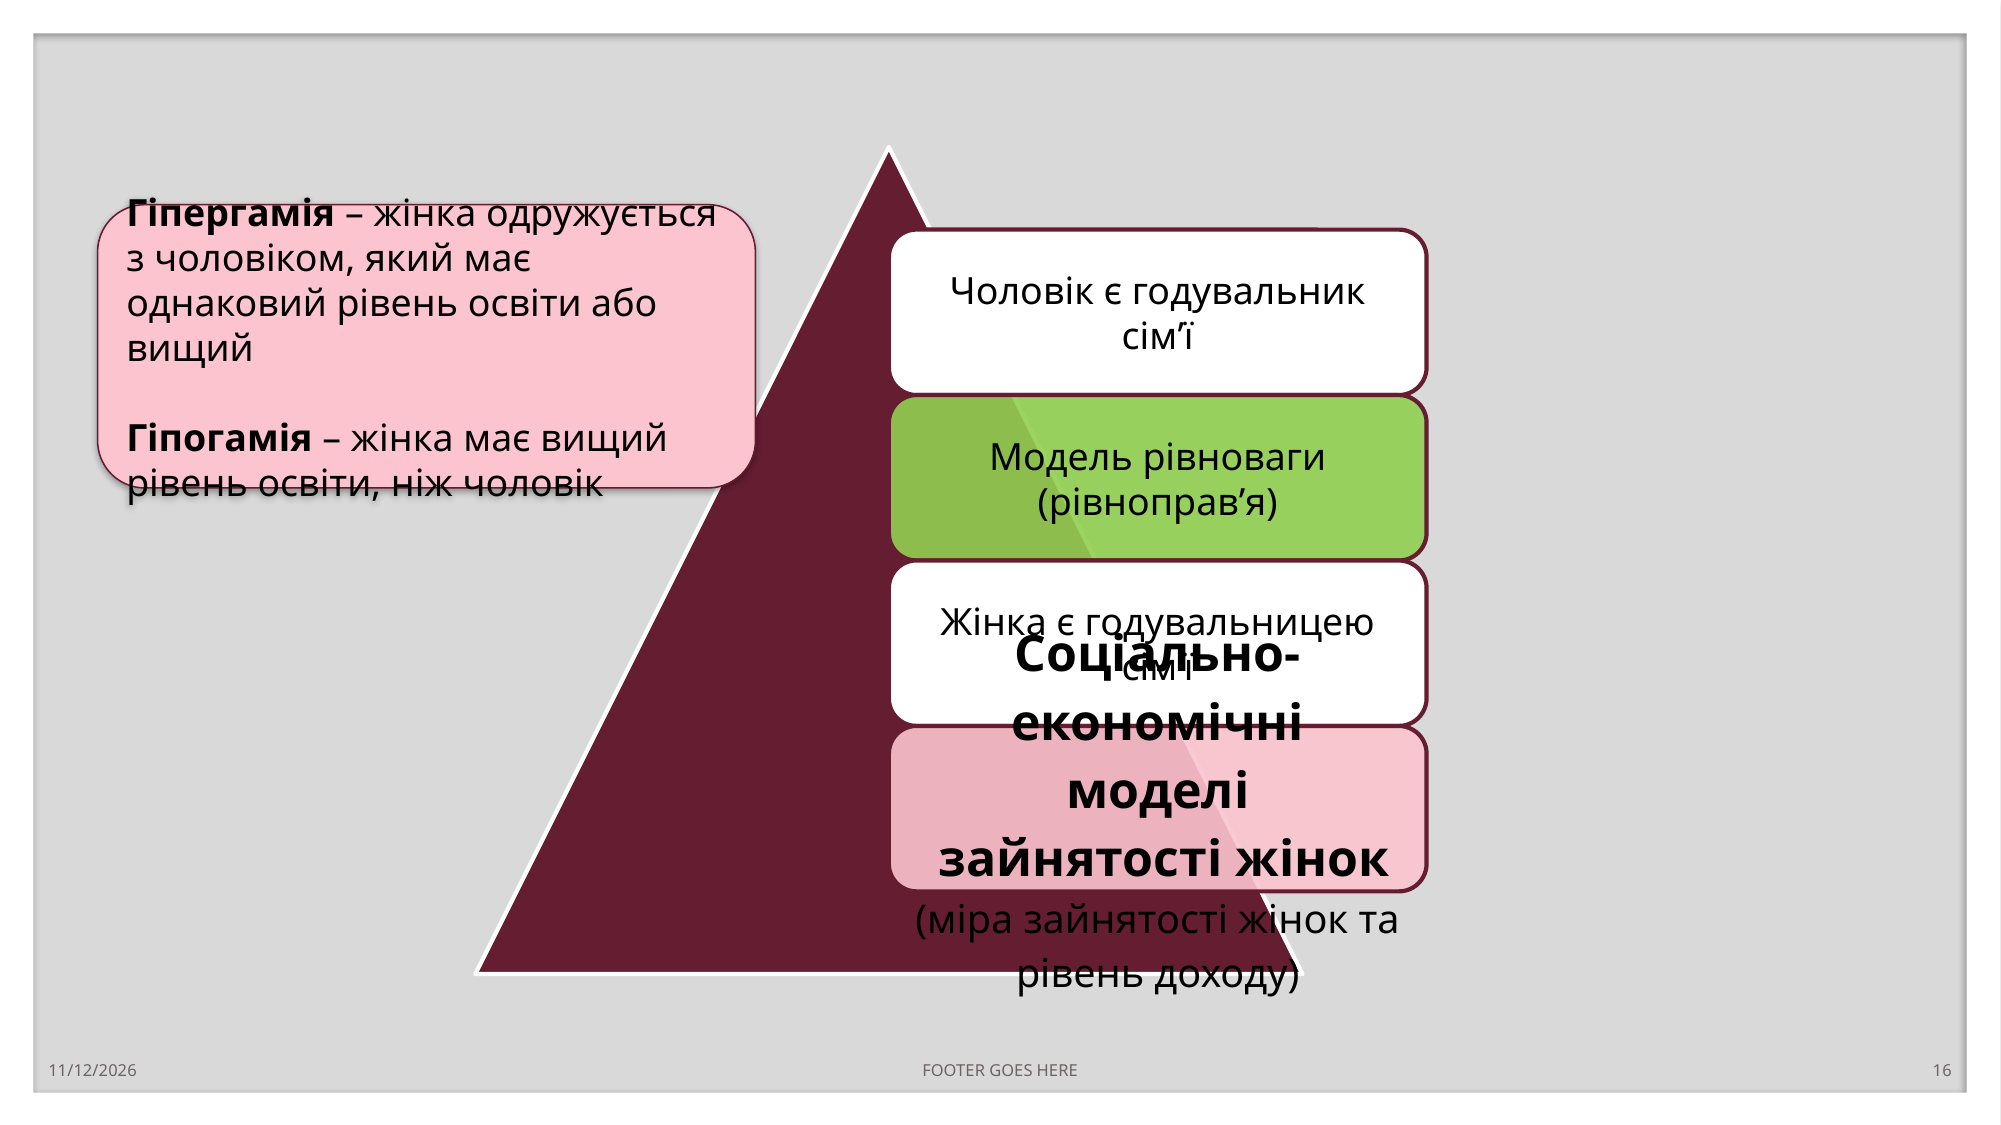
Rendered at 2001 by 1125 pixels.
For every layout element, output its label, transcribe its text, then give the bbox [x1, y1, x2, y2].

footer FOOTER GOES HERE [683, 1053, 1317, 1089]
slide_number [33, 1053, 500, 1089]
text_box Гіпергамія – жінка одружується з чоловіком, який має однаковий рівень освіти або вищий Гіпогамія – жінка має вищий рівень освіти, ніж чоловік [96, 203, 469, 489]
slide_number 16 [1500, 1053, 1967, 1089]
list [474, 146, 1967, 975]
